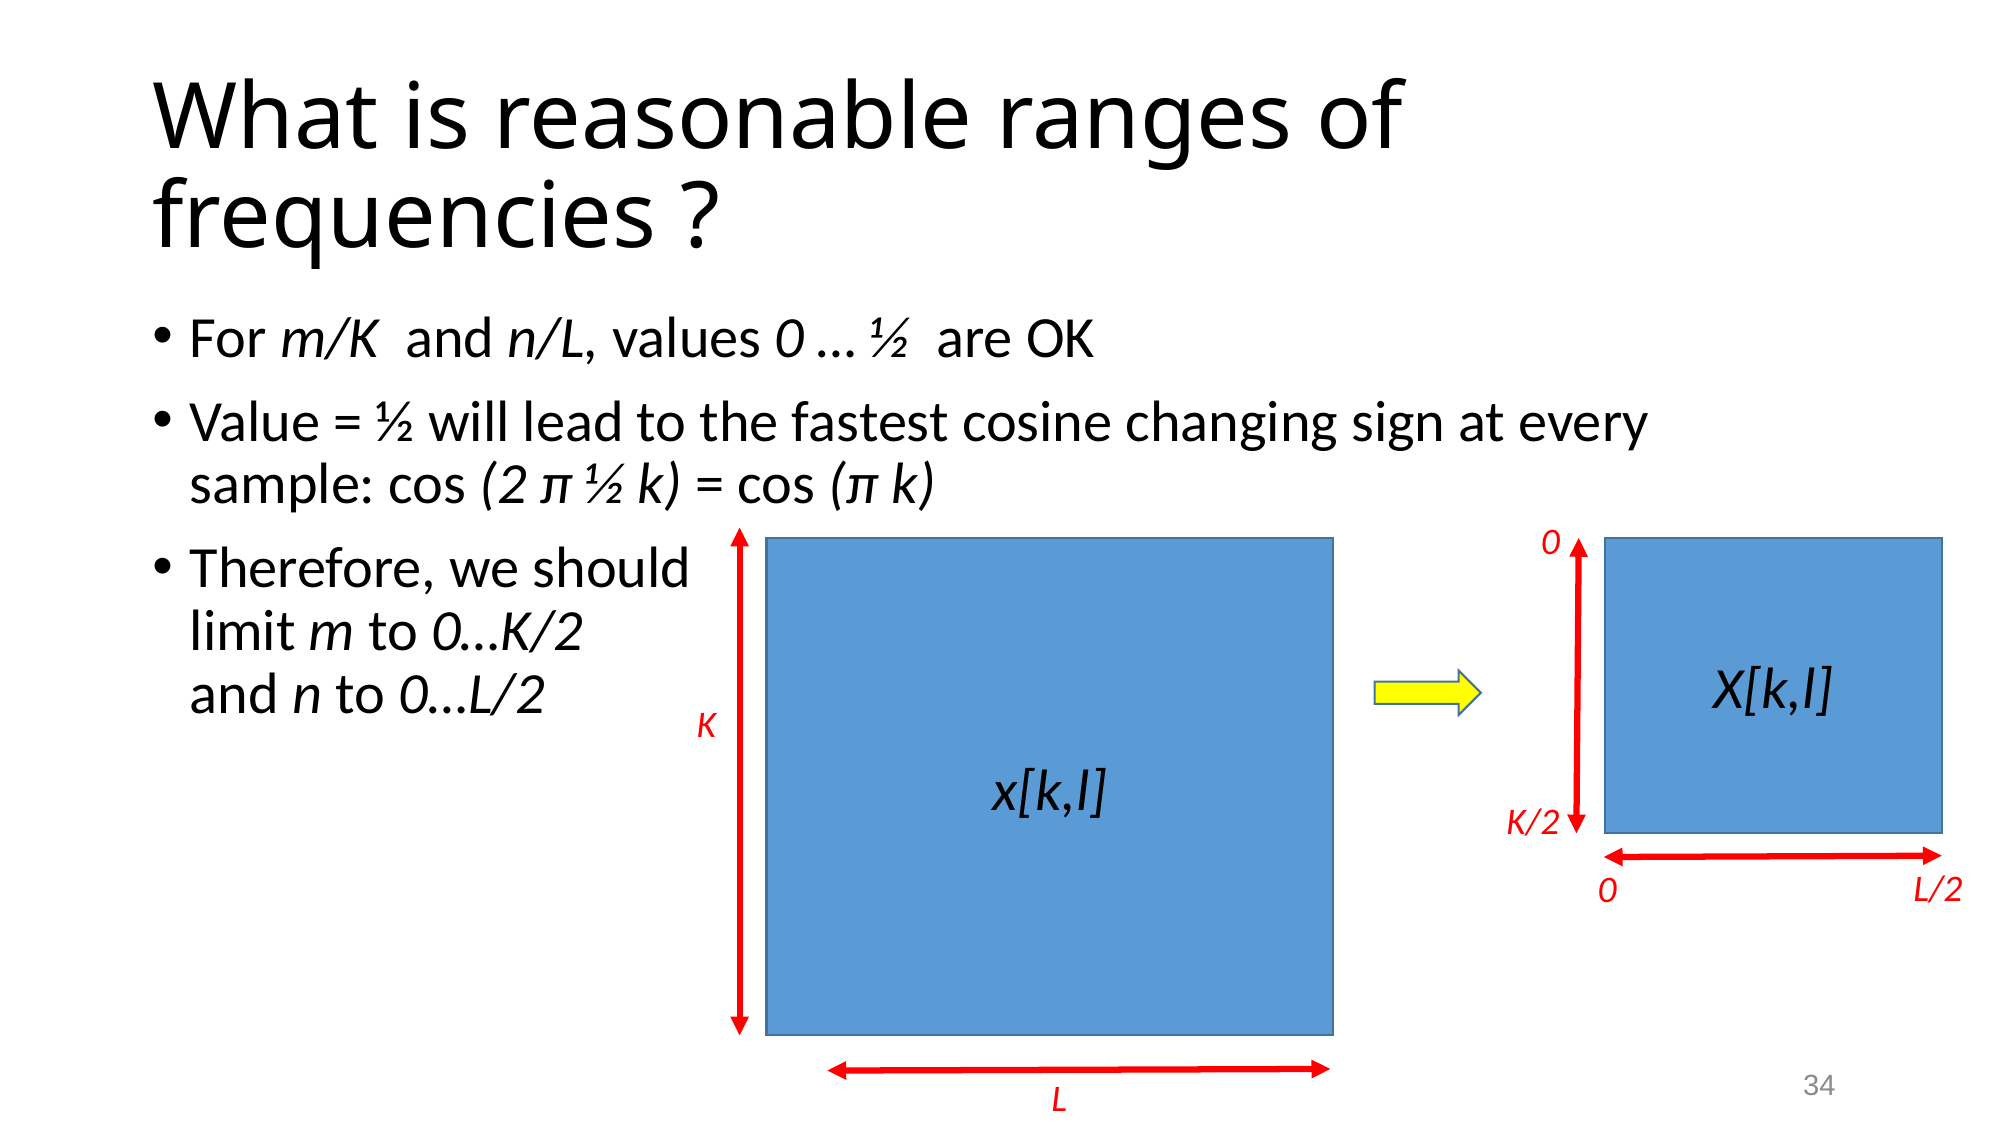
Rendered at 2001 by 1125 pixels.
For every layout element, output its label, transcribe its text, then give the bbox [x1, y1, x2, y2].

text_box L [1036, 1071, 1094, 1125]
list For m/K and n/L, values 0 … ½ are OK Value = ½ will lead to the fastest cosine changing sign at every sample: cos (2 π ½ k) = cos (π k) Therefore, we should limit m to 0…K/2 and n to 0…L/2 [137, 299, 1863, 1014]
text_box x[k,l] [765, 537, 1334, 1036]
text_box K [681, 692, 739, 753]
text_box 0 [1582, 857, 1637, 918]
text_box K/2 [1491, 789, 1592, 849]
title What is reasonable ranges of frequencies ? [137, 59, 1863, 278]
text_box [1373, 668, 1483, 718]
text_box X[k,l] [1604, 537, 1943, 834]
text_box 0 [1526, 509, 1581, 570]
slide_number 34 [1400, 1053, 1851, 1114]
text_box L/2 [1898, 856, 1999, 916]
